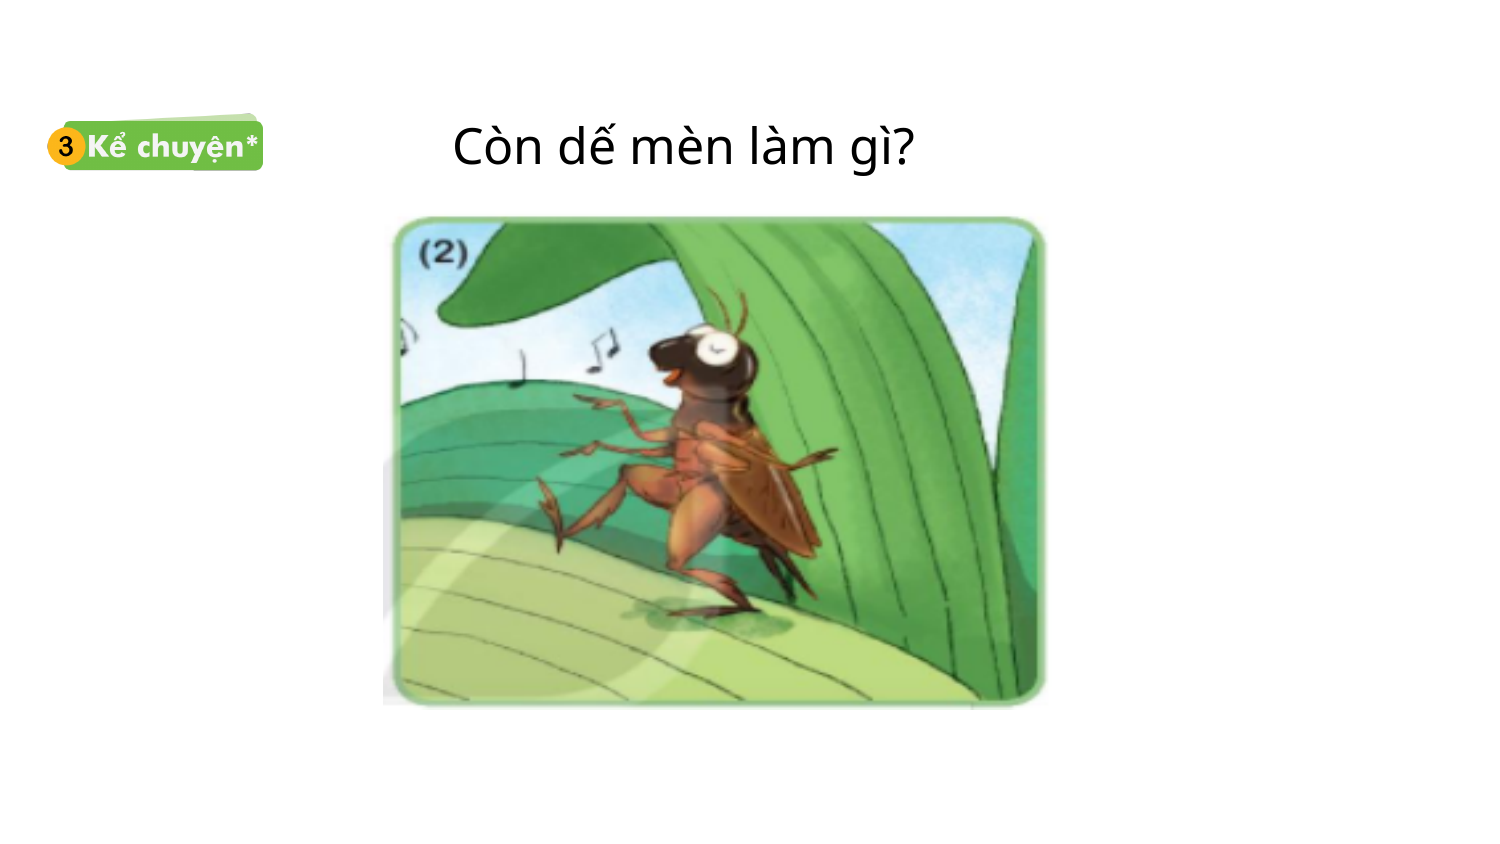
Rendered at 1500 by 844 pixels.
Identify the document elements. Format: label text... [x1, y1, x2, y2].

picture [39, 109, 269, 177]
text_box Còn dế mèn làm gì? [437, 107, 930, 183]
picture [383, 201, 1083, 710]
